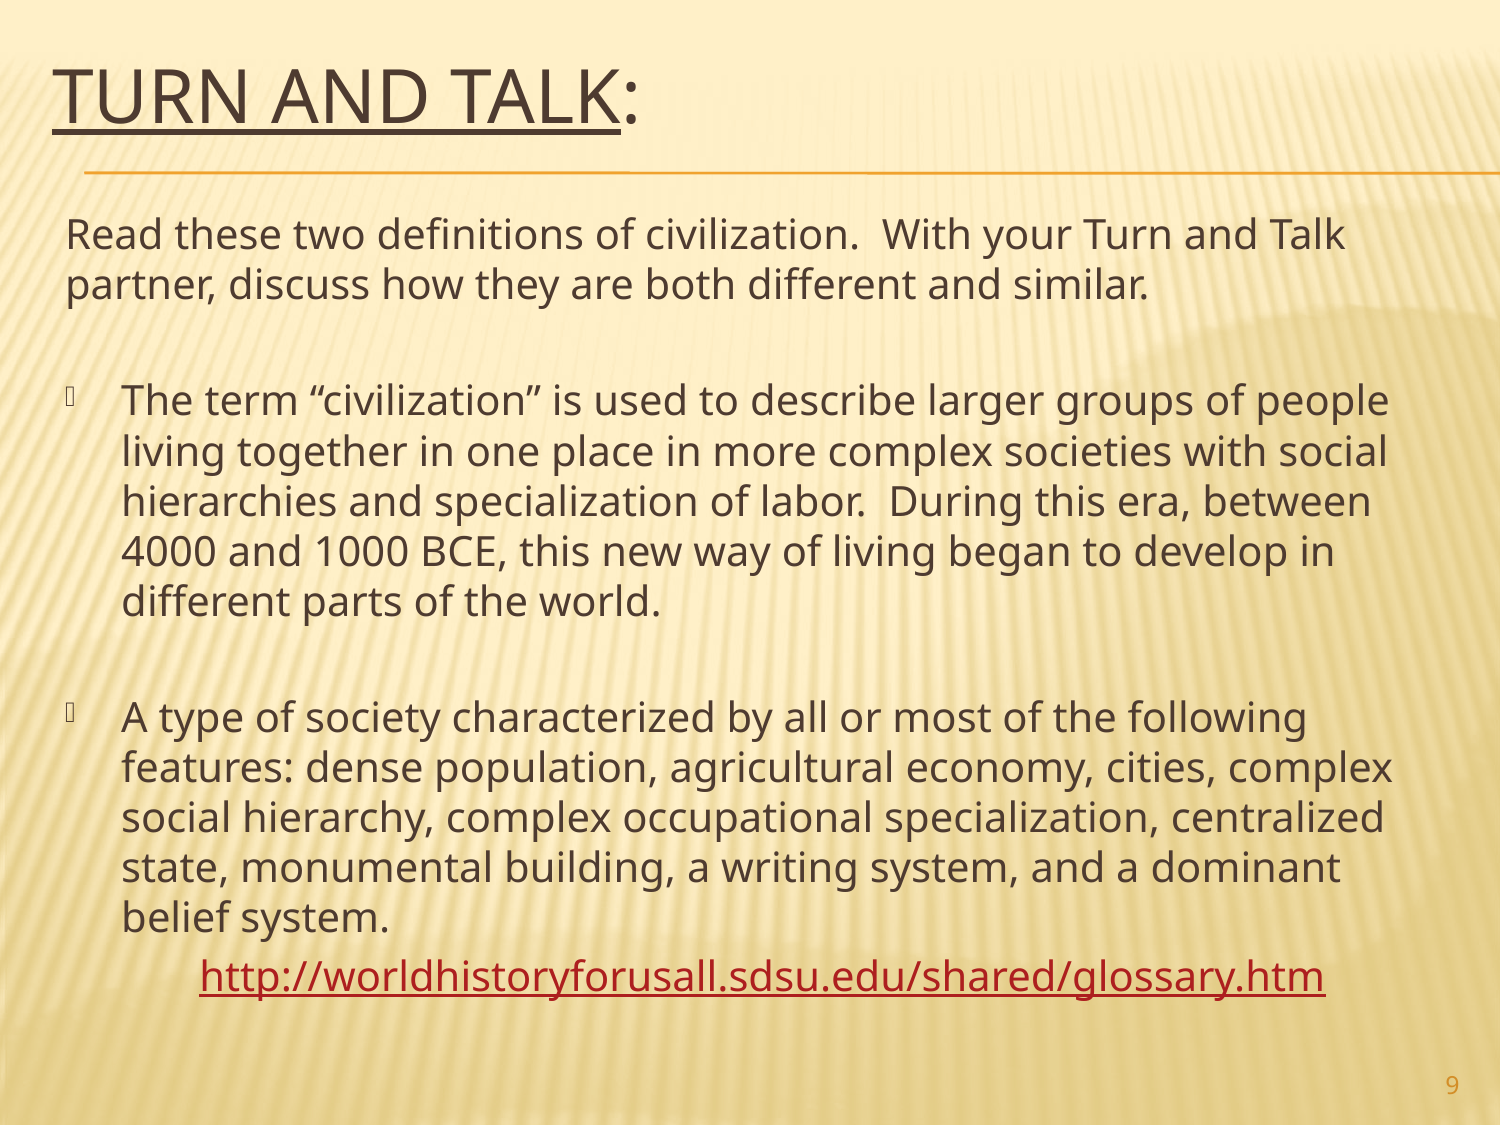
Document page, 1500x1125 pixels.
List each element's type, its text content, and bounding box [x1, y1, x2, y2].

slide_number 9 [1350, 1061, 1475, 1103]
text_box Turn and Talk: [37, 24, 1463, 163]
list Read these two definitions of civilization. With your Turn and Talk partner, discuss how they are both different and similar. The term “civilization” is used to describe larger groups of people living together in one place in more complex societies with social hierarchies and specialization of labor. During this era, between 4000 and 1000 BCE, this new way of living began to develop in different parts of the world. A type of society characterized by all or most of the following features: dense population, agricultural economy, cities, complex social hierarchy, complex occupational specialization, centralized state, monumental building, a writing system, and a dominant belief system. http://worldhistoryforusall.sdsu.edu/shared/glossary.htm [49, 199, 1476, 998]
